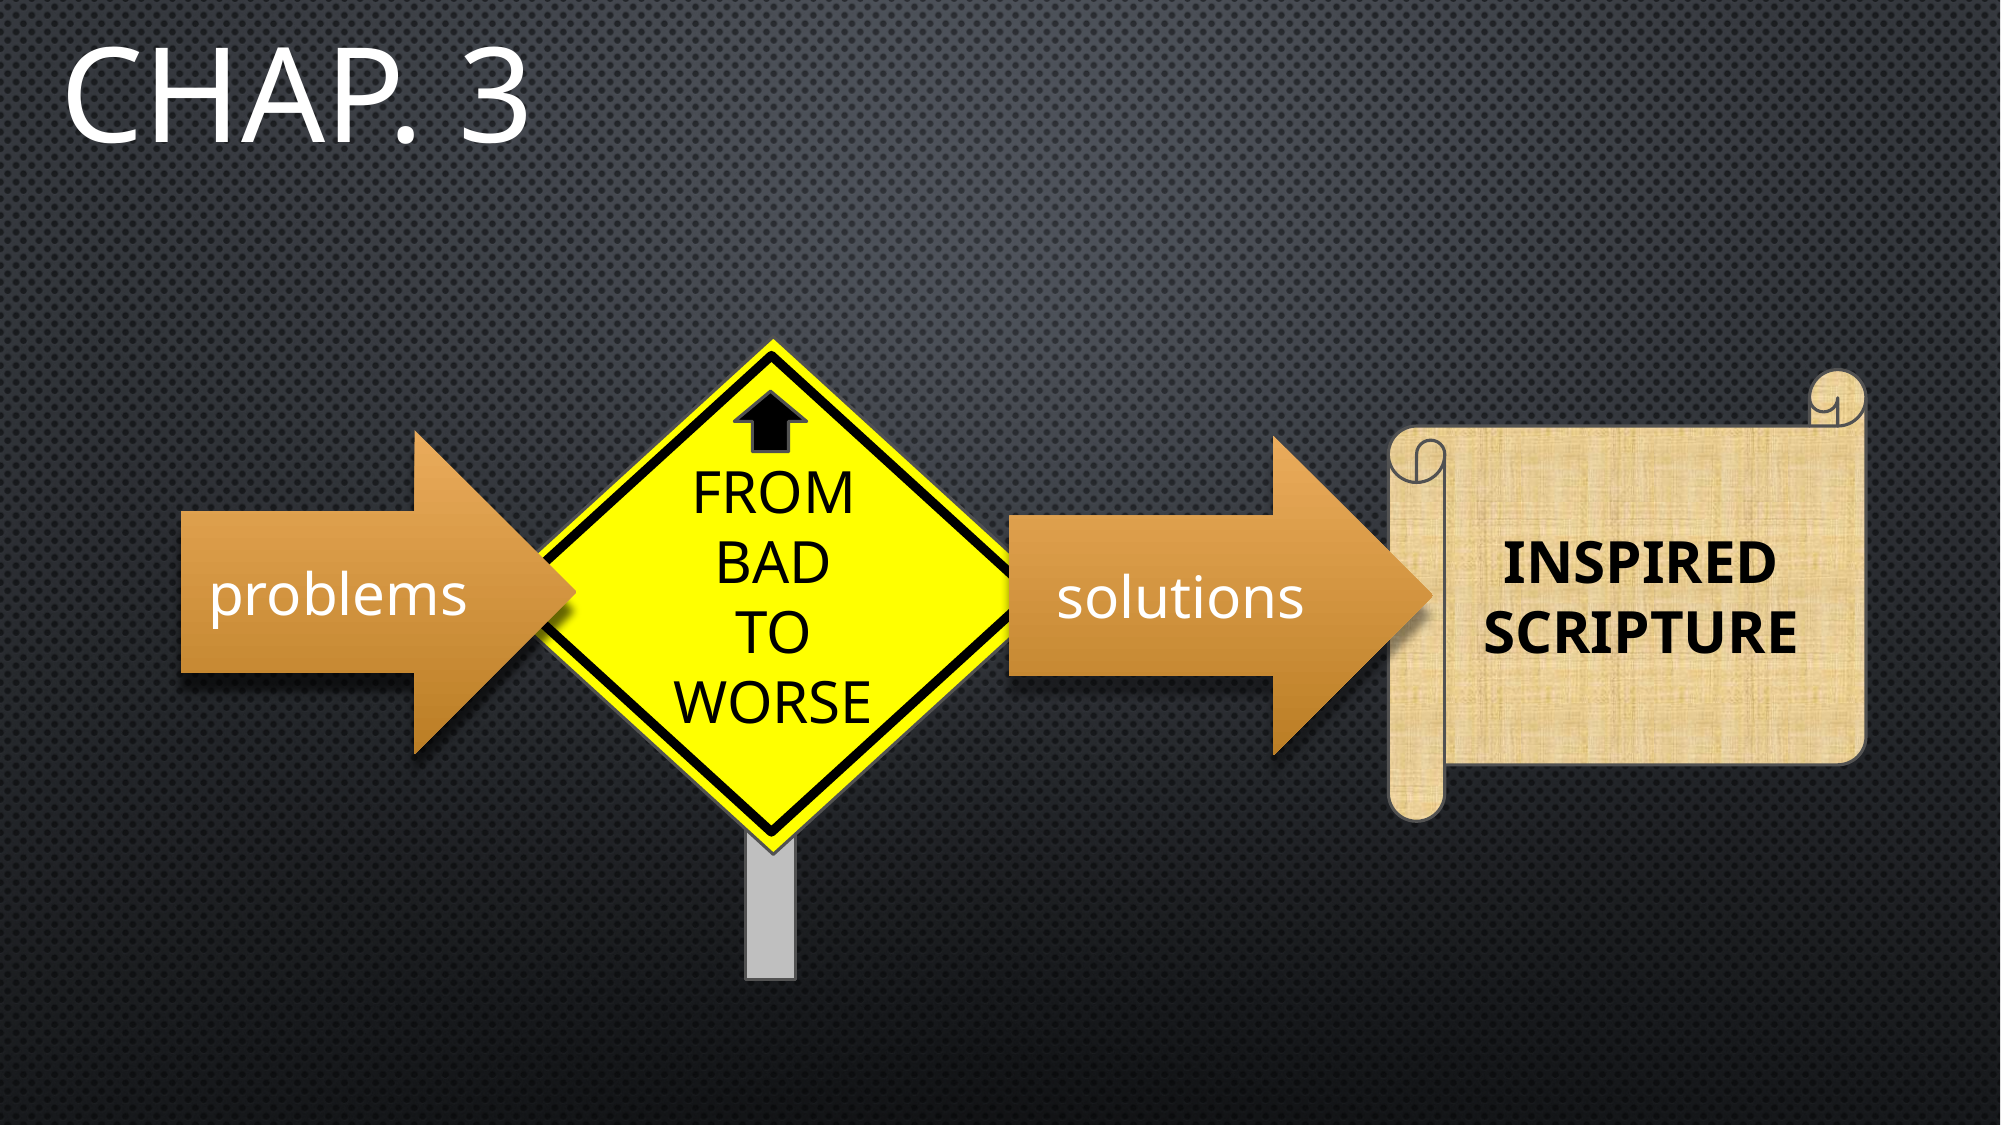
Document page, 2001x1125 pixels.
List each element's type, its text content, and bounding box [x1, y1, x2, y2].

text_box solutions [1058, 435, 1434, 756]
text_box problems [180, 430, 489, 754]
title Chap. 3 [0, 1, 595, 177]
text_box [489, 336, 1058, 980]
text_box INSPIRED SCRIPTURE [1386, 368, 1868, 823]
